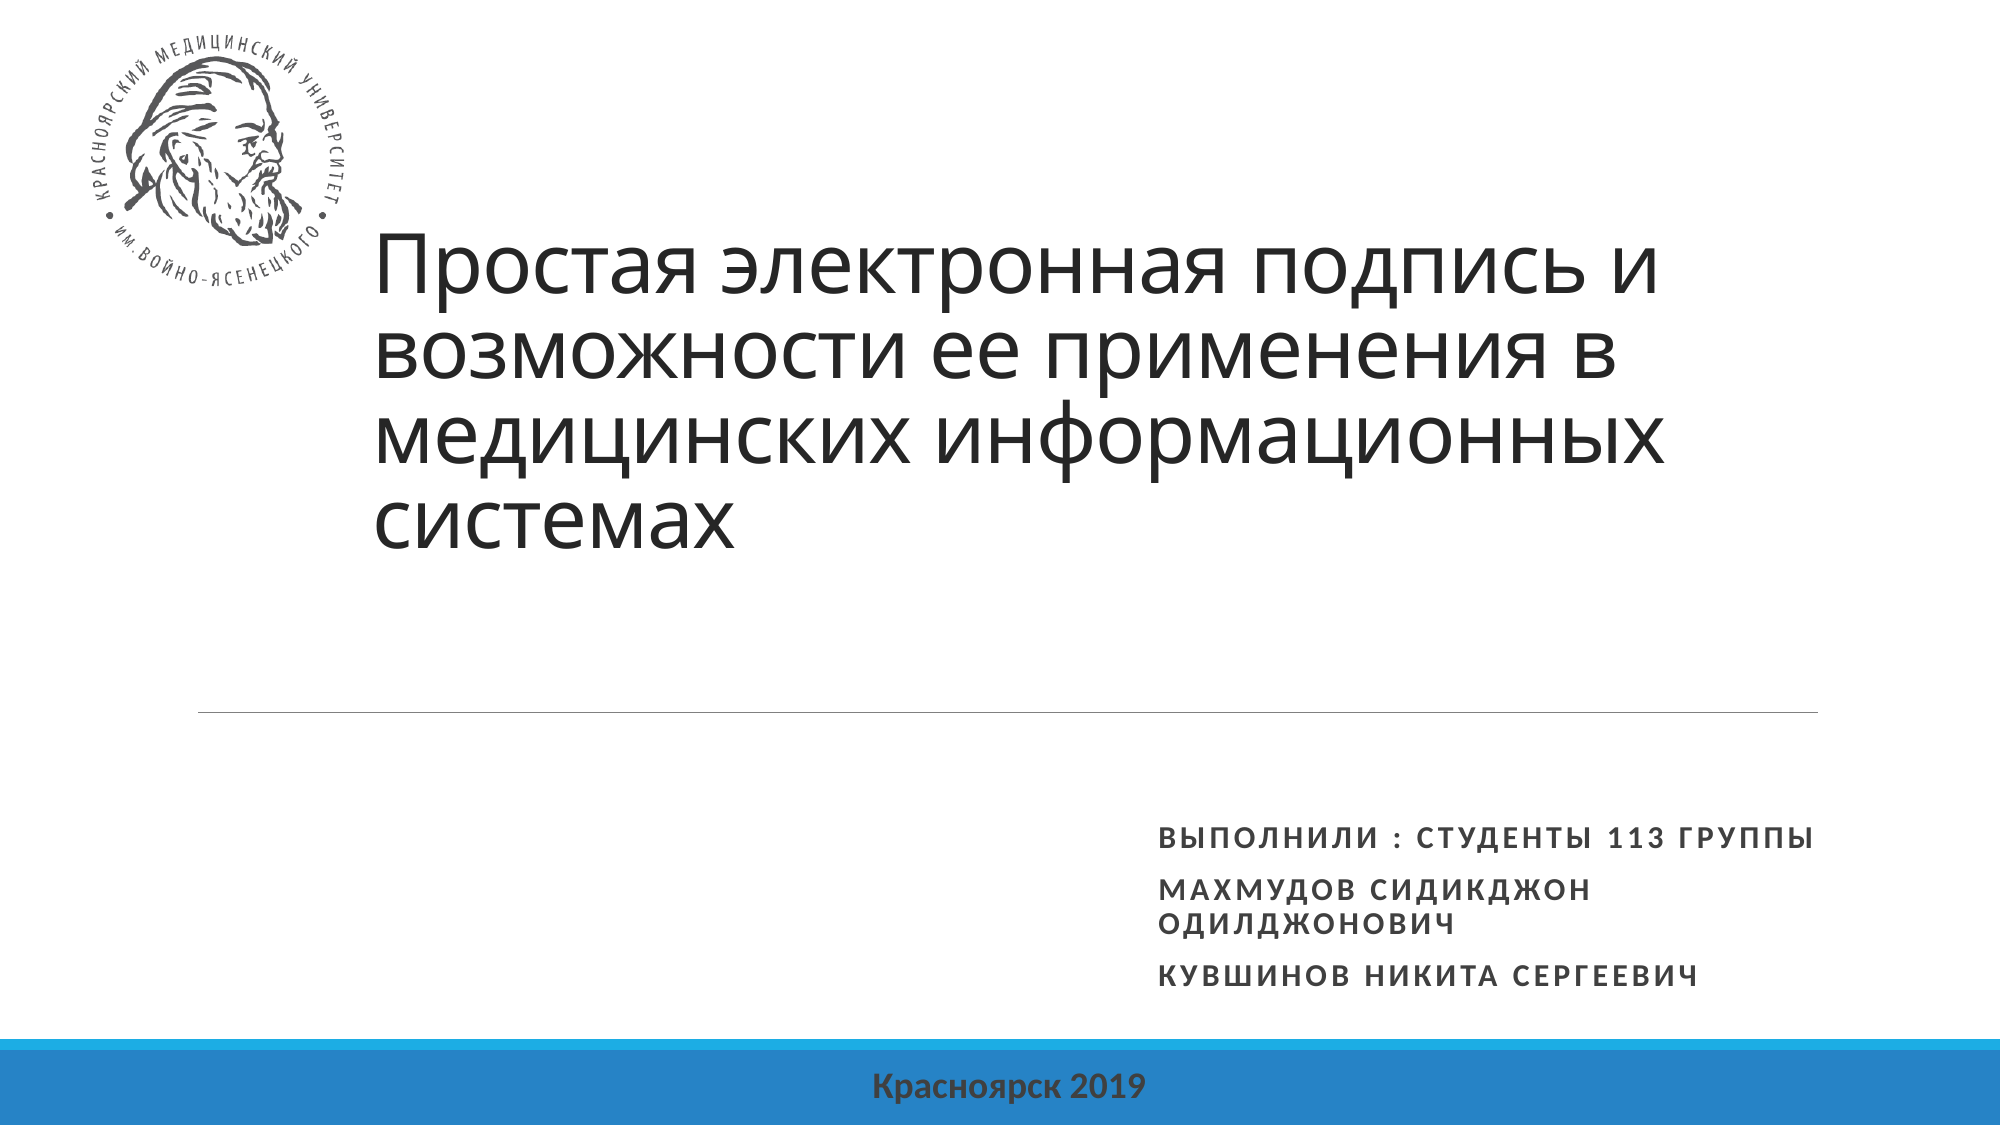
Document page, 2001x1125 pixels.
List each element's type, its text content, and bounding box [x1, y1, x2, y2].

picture [88, 32, 349, 288]
title Простая электронная подпись и возможности ее применения в медицинских информационных системах [357, 206, 1951, 573]
text_box Красноярск 2019 [857, 1053, 1161, 1114]
subtitle Выполнили : студенты 113 группы Махмудов Сидикджон Одилджонович Кувшинов Никита Сергеевич [1143, 813, 1898, 1001]
